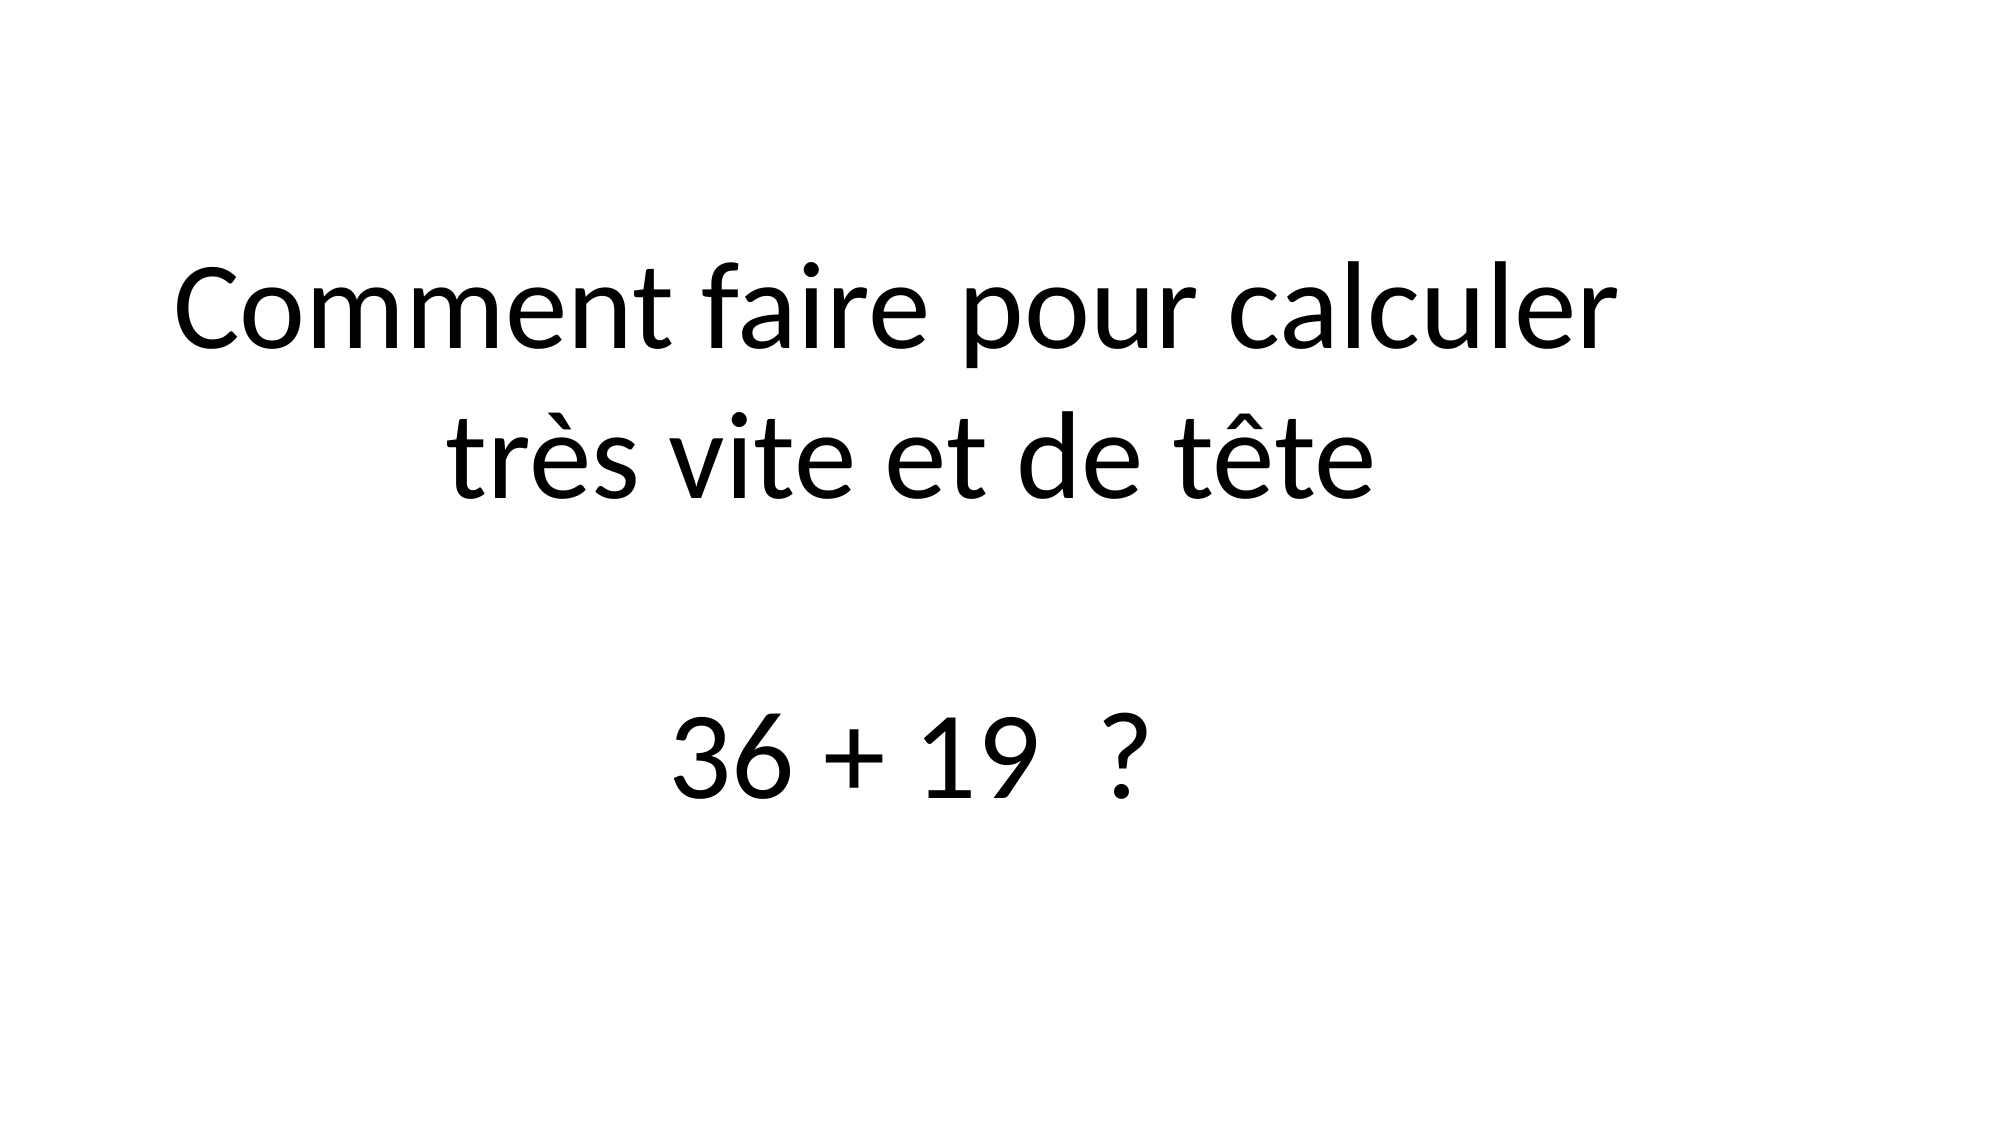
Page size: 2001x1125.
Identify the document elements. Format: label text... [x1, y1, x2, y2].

text_box Comment faire pour calculer très vite et de tête 36 + 19 ? [53, 66, 1771, 982]
